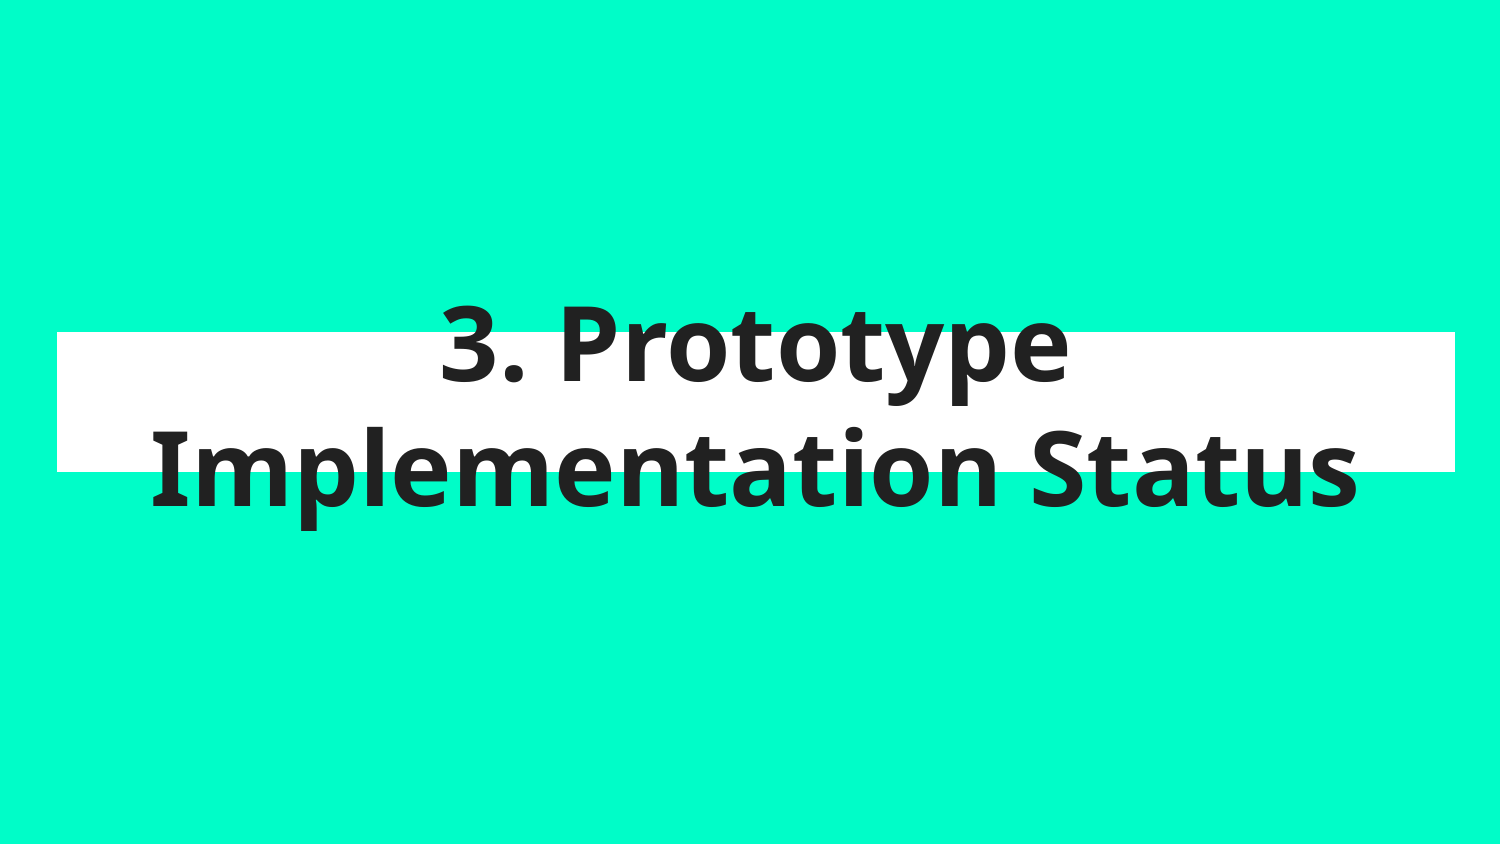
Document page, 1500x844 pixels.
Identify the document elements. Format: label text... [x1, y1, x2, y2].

text_box [63, 472, 1434, 700]
text_box [63, 207, 1434, 332]
title 3. Prototype Implementation Status [57, 332, 1455, 472]
